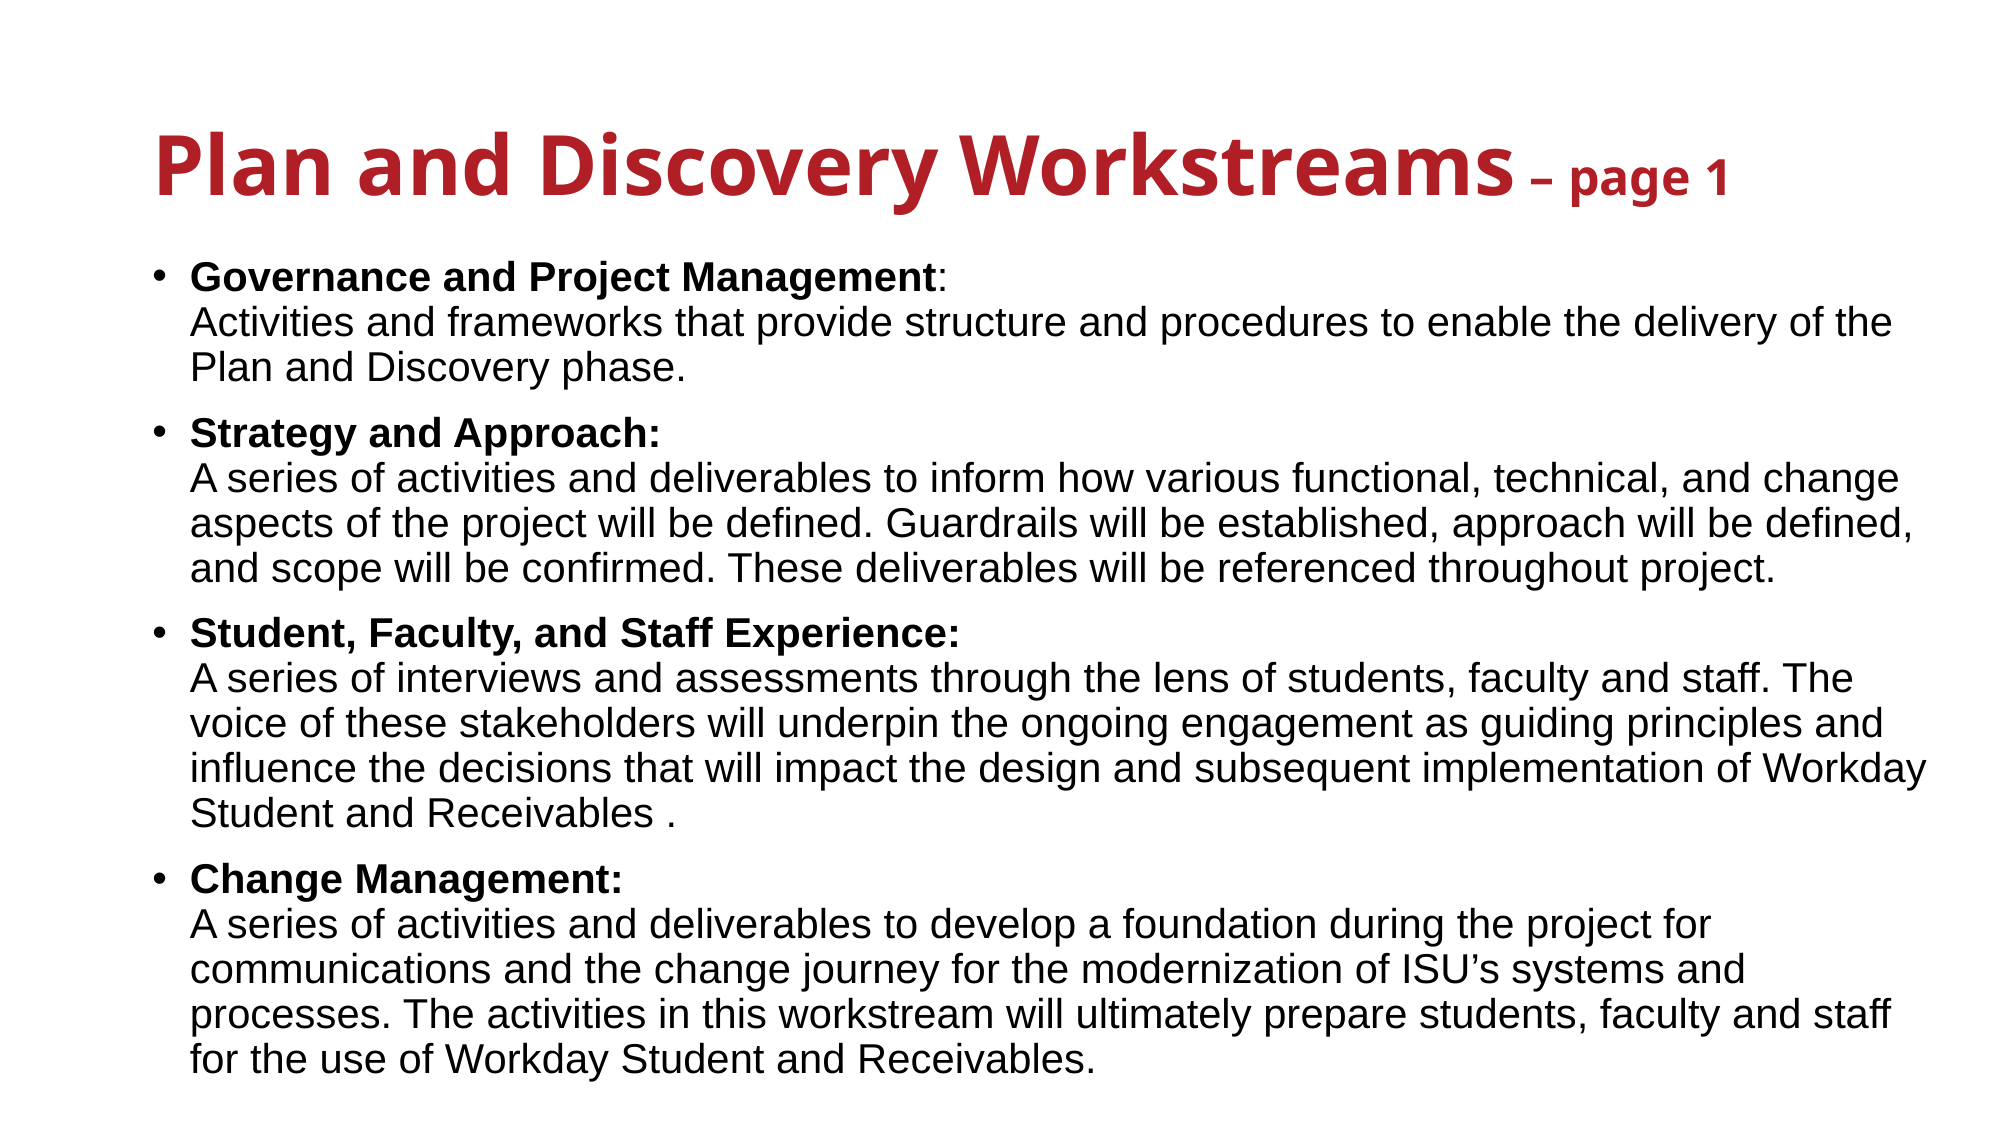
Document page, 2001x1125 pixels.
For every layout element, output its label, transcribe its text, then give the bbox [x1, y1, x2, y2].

title Plan and Discovery Workstreams – page 1 [137, 59, 1949, 247]
list Governance and Project Management: Activities and frameworks that provide structure and procedures to enable the delivery of the Plan and Discovery phase. Strategy and Approach: A series of activities and deliverables to inform how various functional, technical, and change aspects of the project will be defined. Guardrails will be established, approach will be defined, and scope will be confirmed. These deliverables will be referenced throughout project. Student, Faculty, and Staff Experience: A series of interviews and assessments through the lens of students, faculty and staff. The voice of these stakeholders will underpin the ongoing engagement as guiding principles and influence the decisions that will impact the design and subsequent implementation of Workday Student and Receivables . Change Management: A series of activities and deliverables to develop a foundation during the project for communications and the change journey for the modernization of ISU’s systems and processes. The activities in this workstream will ultimately prepare students, faculty and staff for the use of Workday Student and Receivables. [137, 247, 1962, 1054]
